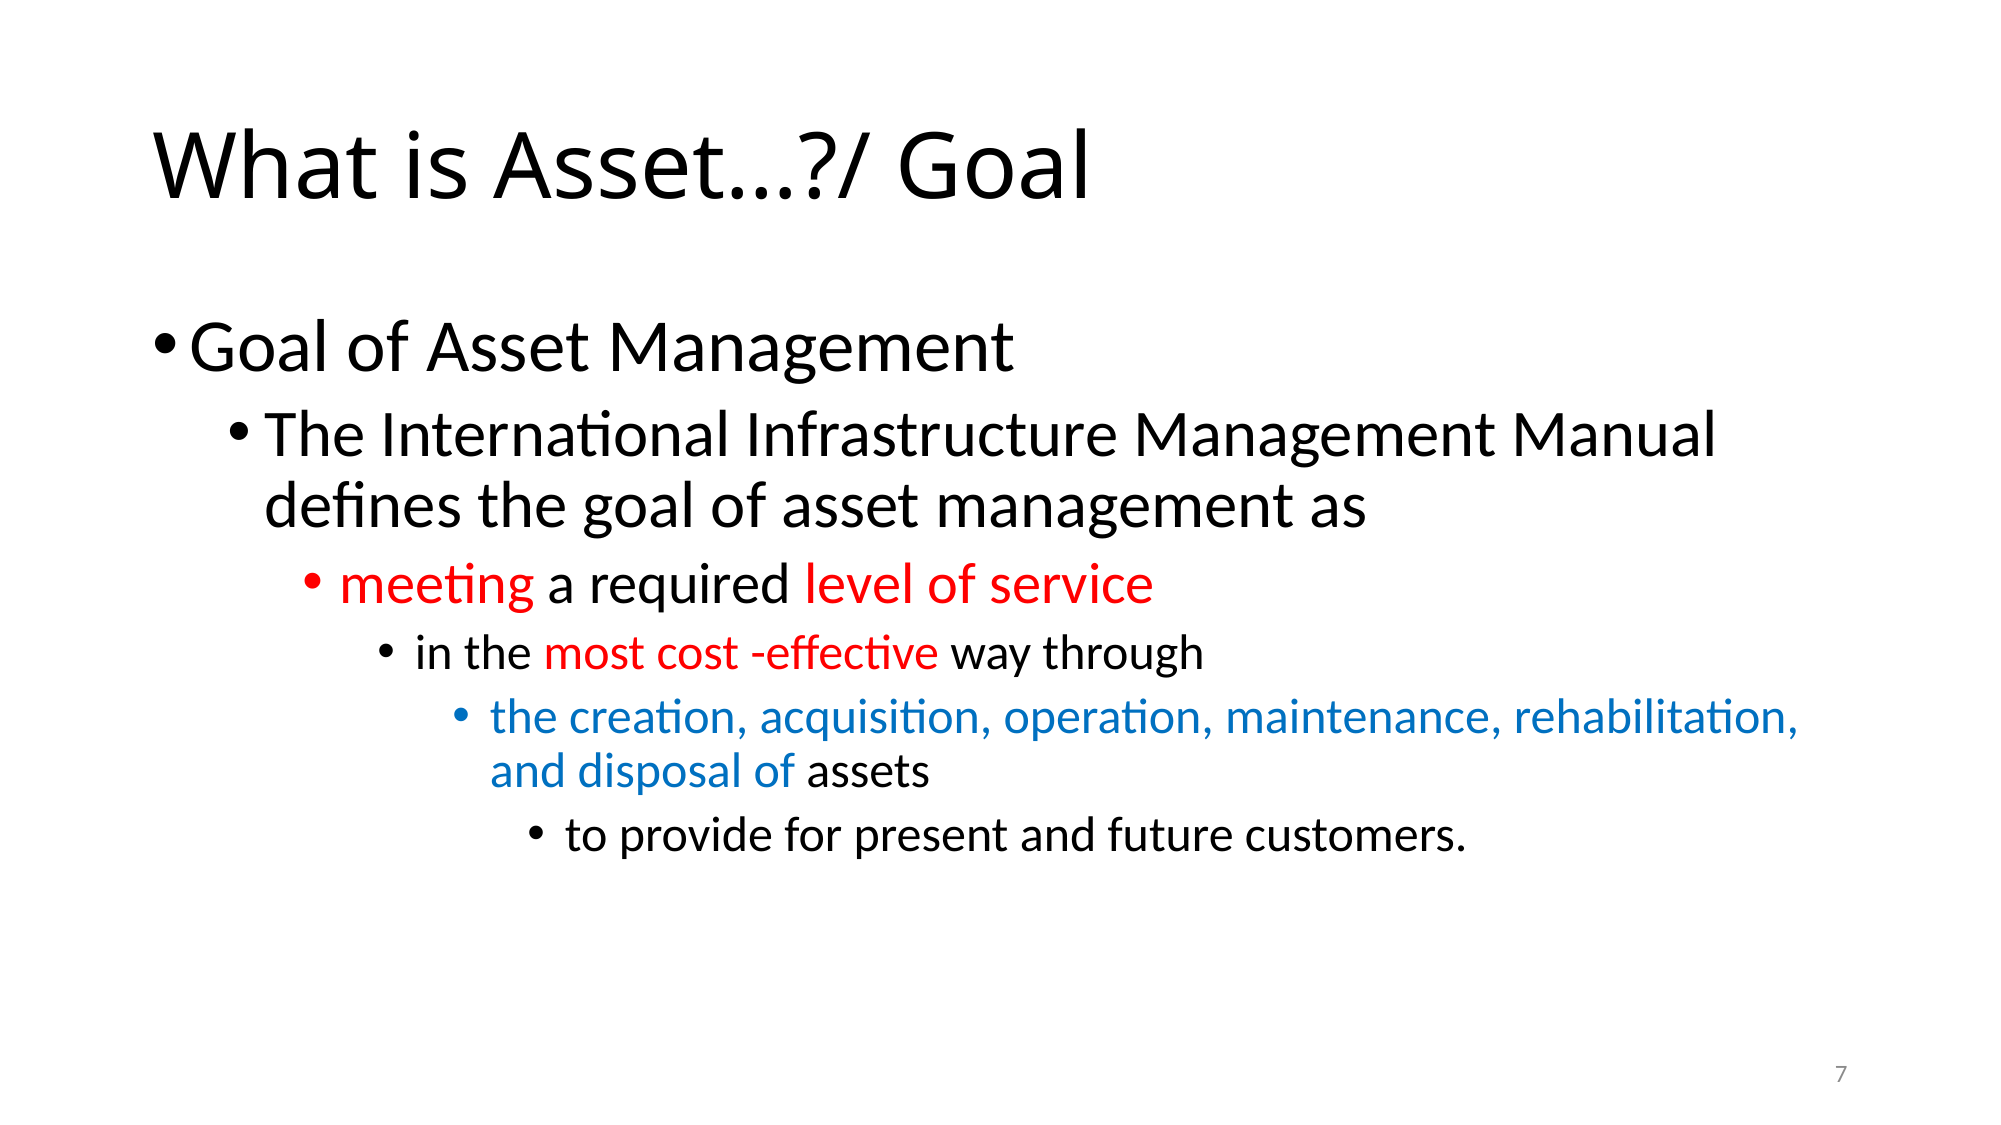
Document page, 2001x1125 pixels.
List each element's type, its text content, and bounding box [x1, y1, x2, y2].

slide_number 7 [1412, 1042, 1863, 1103]
list Goal of Asset Management The International Infrastructure Management Manual defines the goal of asset management as meeting a required level of service in the most cost -effective way through the creation, acquisition, operation, maintenance, rehabilitation, and disposal of assets to provide for present and future customers. [137, 299, 1863, 1014]
title What is Asset…?/ Goal [137, 59, 1863, 278]
